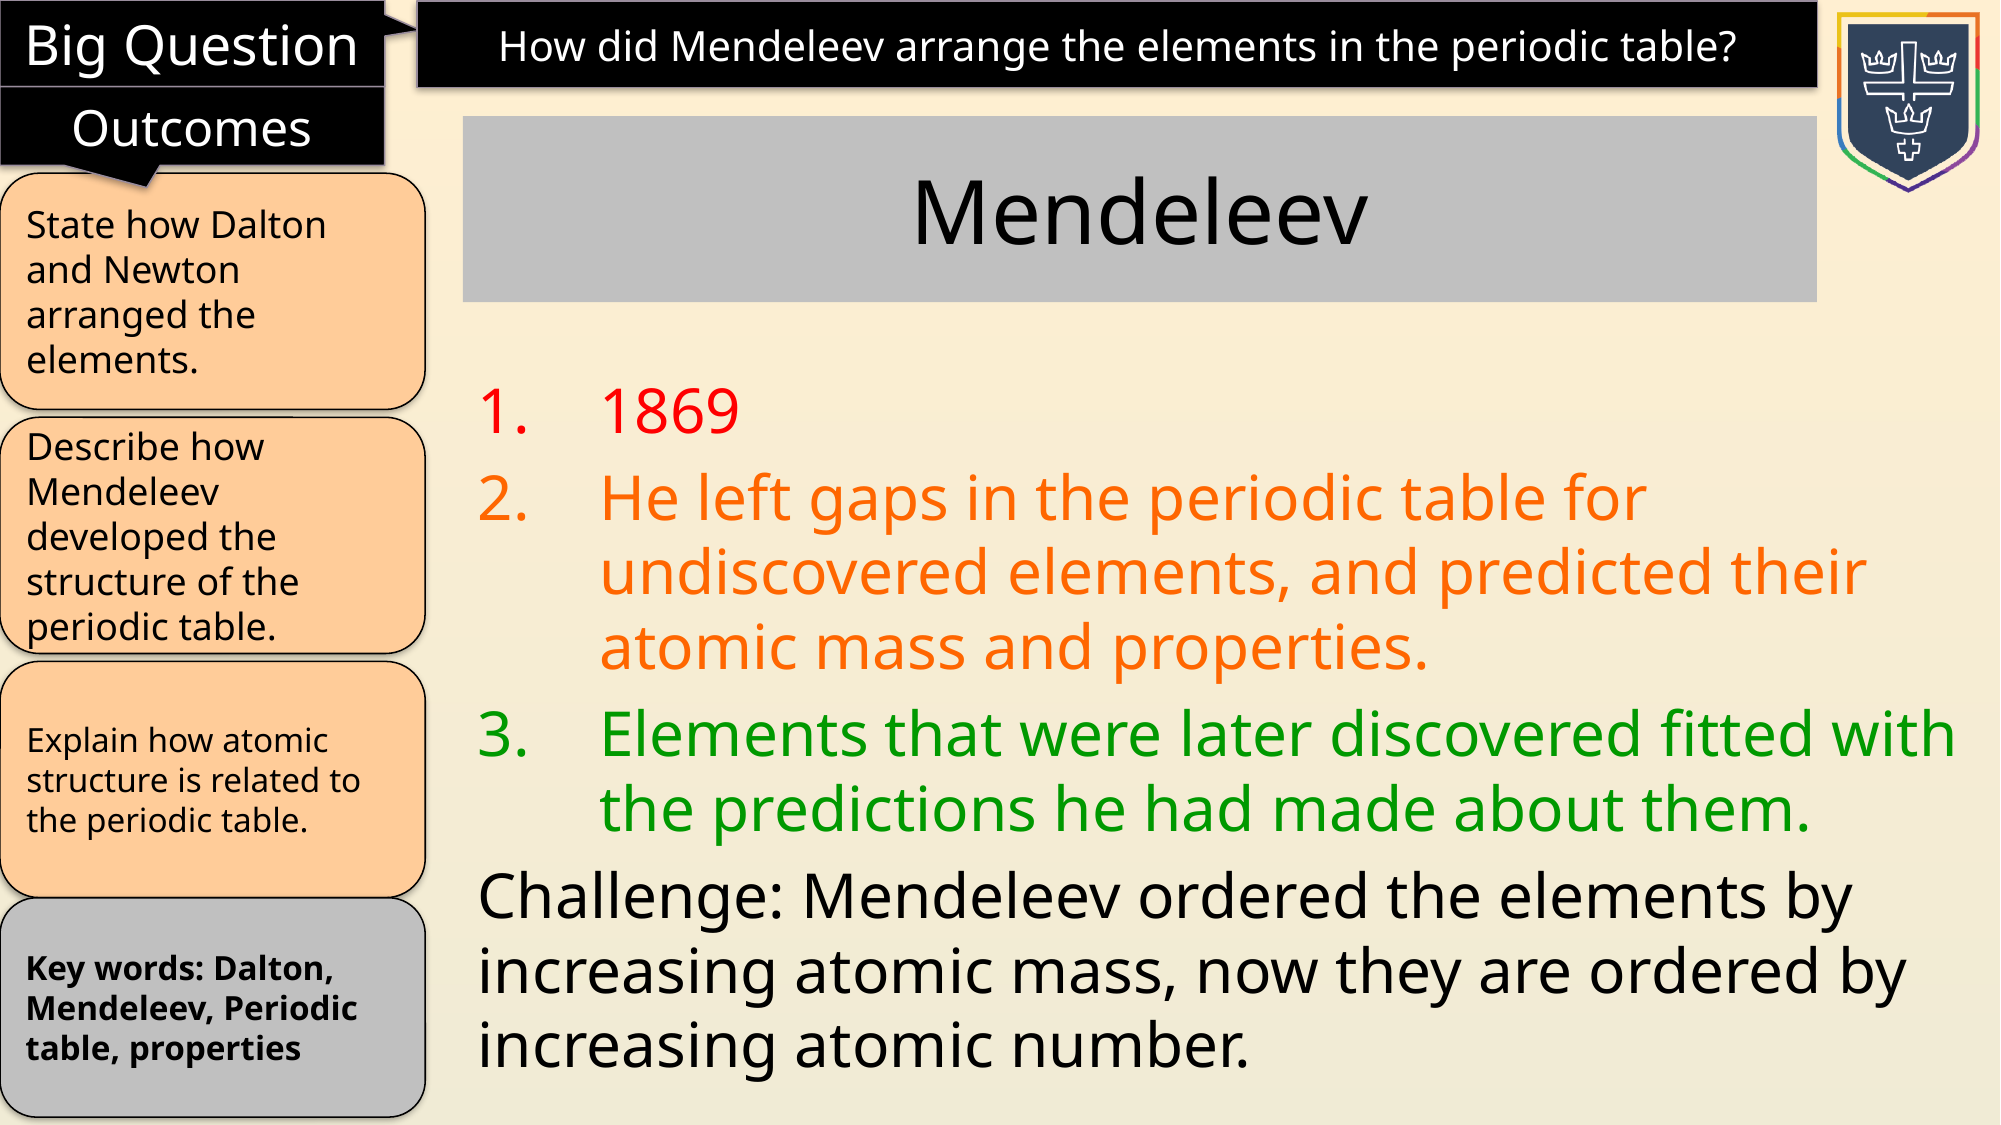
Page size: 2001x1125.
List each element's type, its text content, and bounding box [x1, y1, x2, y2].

list Mendeleev [462, 116, 1817, 303]
list 1869 He left gaps in the periodic table for undiscovered elements, and predicted their atomic mass and properties. Elements that were later discovered fitted with the predictions he had made about them. Challenge: Mendeleev ordered the elements by increasing atomic mass, now they are ordered by increasing atomic number. [462, 363, 1984, 1104]
picture [1817, 11, 2000, 194]
